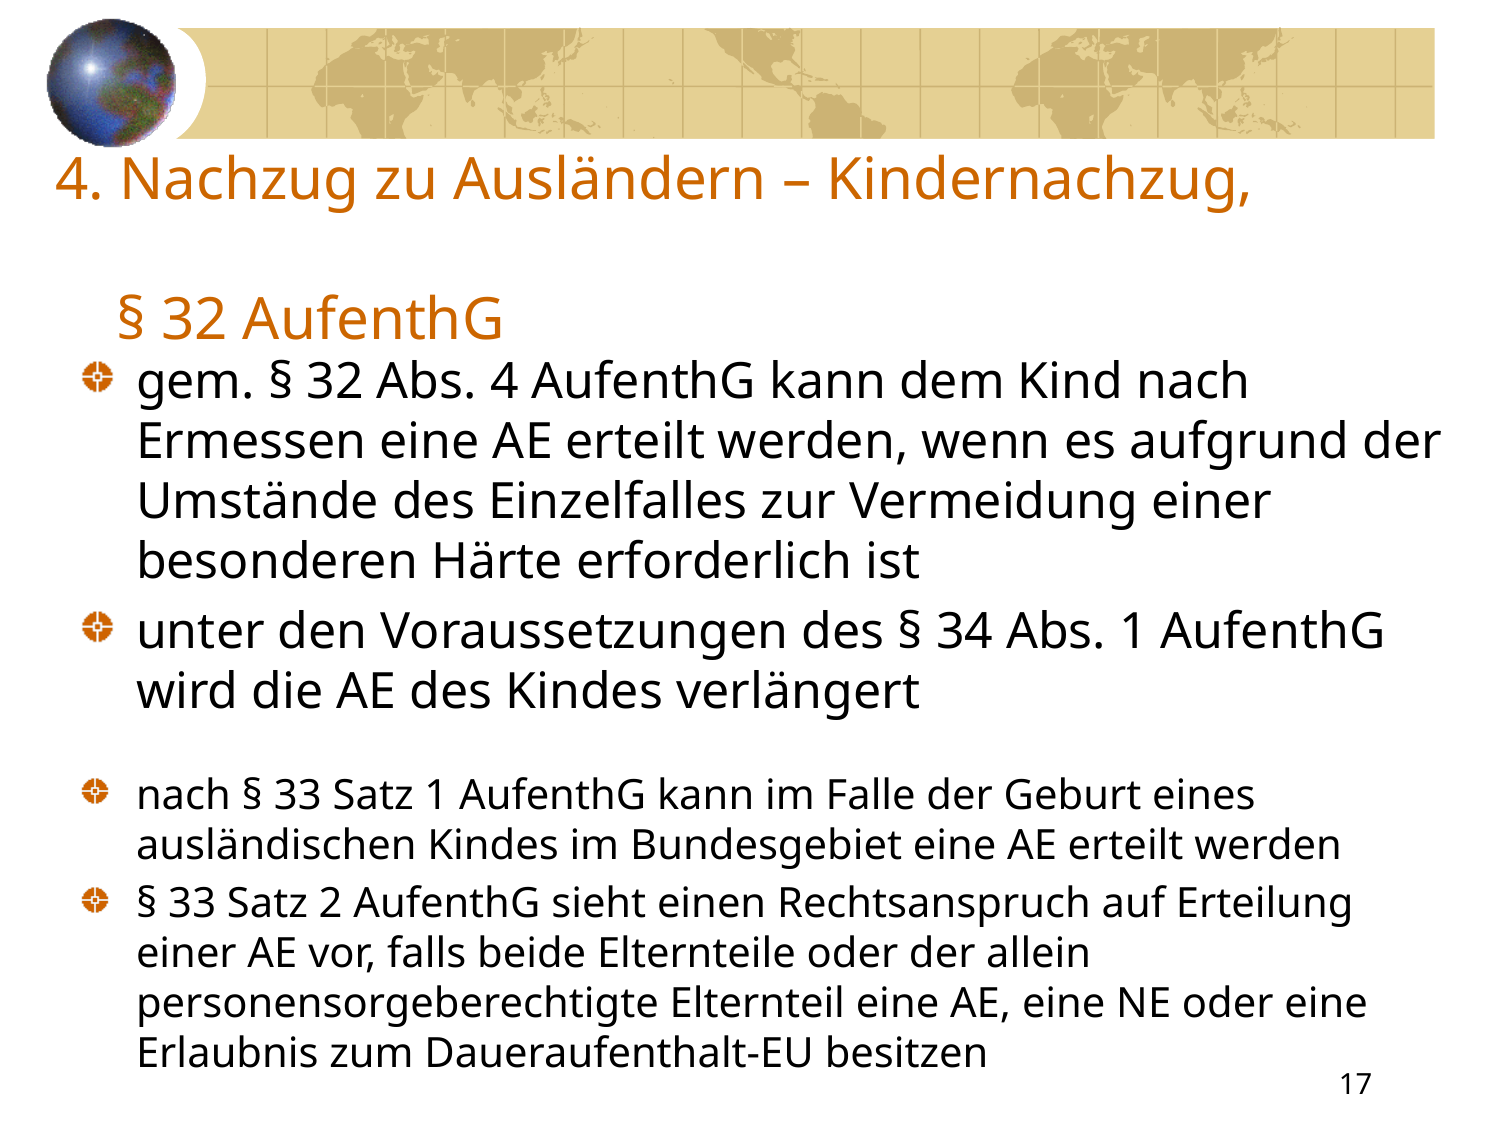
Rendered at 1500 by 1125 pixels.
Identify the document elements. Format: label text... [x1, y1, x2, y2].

list gem. § 32 Abs. 4 AufenthG kann dem Kind nach Ermessen eine AE erteilt werden, wenn es aufgrund der Umstände des Einzelfalles zur Vermeidung einer besonderen Härte erforderlich ist unter den Voraussetzungen des § 34 Abs. 1 AufenthG wird die AE des Kindes verlängert nach § 33 Satz 1 AufenthG kann im Falle der Geburt eines ausländischen Kindes im Bundesgebiet eine AE erteilt werden § 33 Satz 2 AufenthG sieht einen Rechtsanspruch auf Erteilung einer AE vor, falls beide Elternteile oder der allein personensorgeberechtigte Elternteil eine AE, eine NE oder eine Erlaubnis zum Daueraufenthalt-EU besitzen [64, 290, 1459, 1000]
picture [42, 14, 190, 151]
picture [79, 610, 115, 646]
title 4. Nachzug zu Ausländern – Kindernachzug, § 32 AufenthG [40, 152, 1316, 341]
picture [79, 777, 110, 807]
slide_number 17 [1074, 1037, 1388, 1113]
picture [79, 360, 115, 396]
picture [79, 886, 110, 916]
